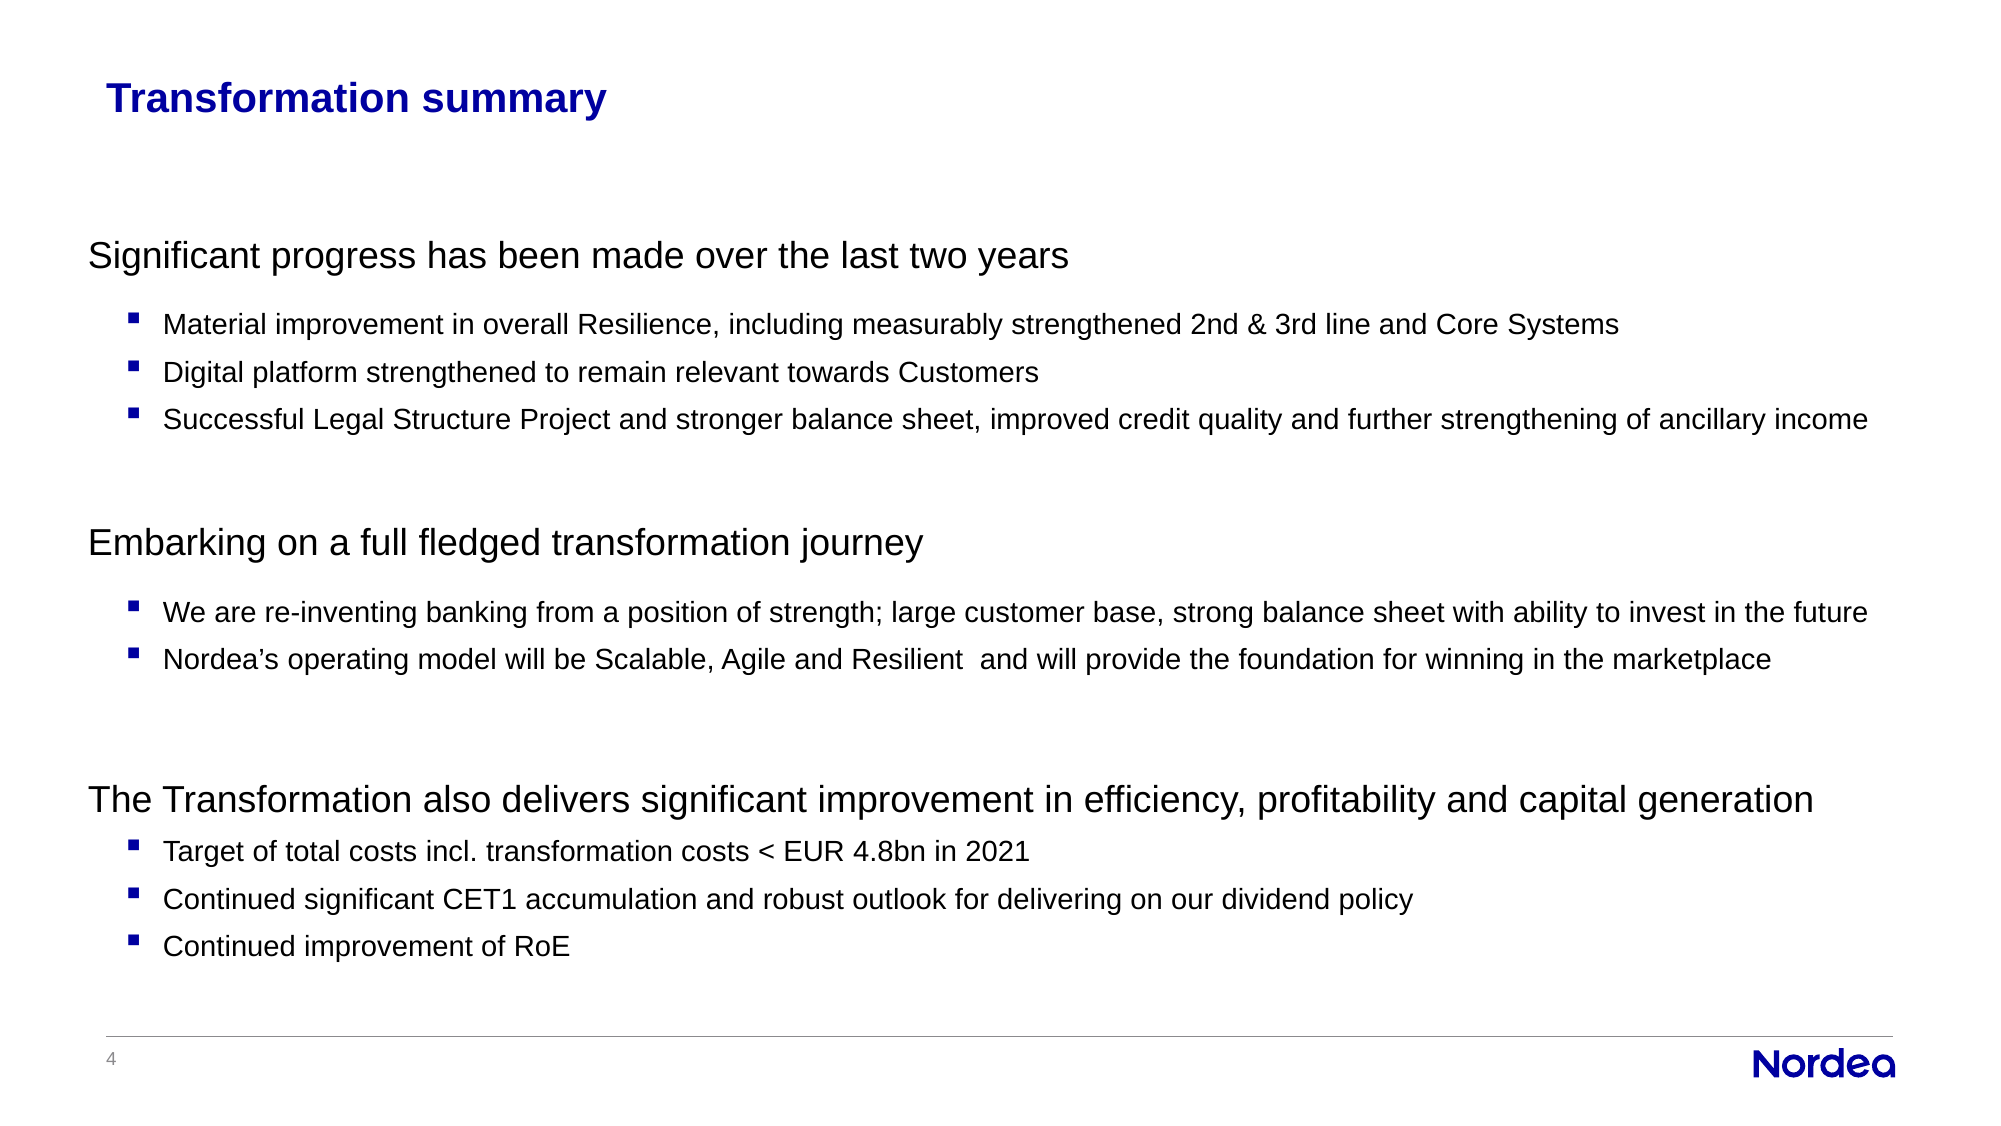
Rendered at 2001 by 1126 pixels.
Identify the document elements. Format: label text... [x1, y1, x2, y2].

slide_number 4 [106, 1045, 160, 1070]
title Transformation summary [106, 70, 1288, 132]
list Significant progress has been made over the last two years Material improvement in overall Resilience, including measurably strengthened 2nd & 3rd line and Core Systems Digital platform strengthened to remain relevant towards Customers Successful Legal Structure Project and stronger balance sheet, improved credit quality and further strengthening of ancillary income Embarking on a full fledged transformation journey We are re-inventing banking from a position of strength; large customer base, strong balance sheet with ability to invest in the future Nordea’s operating model will be Scalable, Agile and Resilient and will provide the foundation for winning in the marketplace The Transformation also delivers significant improvement in efficiency, profitability and capital generation Target of total costs incl. transformation costs < EUR 4.8bn in 2021 Continued significant CET1 accumulation and robust outlook for delivering on our dividend policy Continued improvement of RoE [87, 208, 1947, 963]
